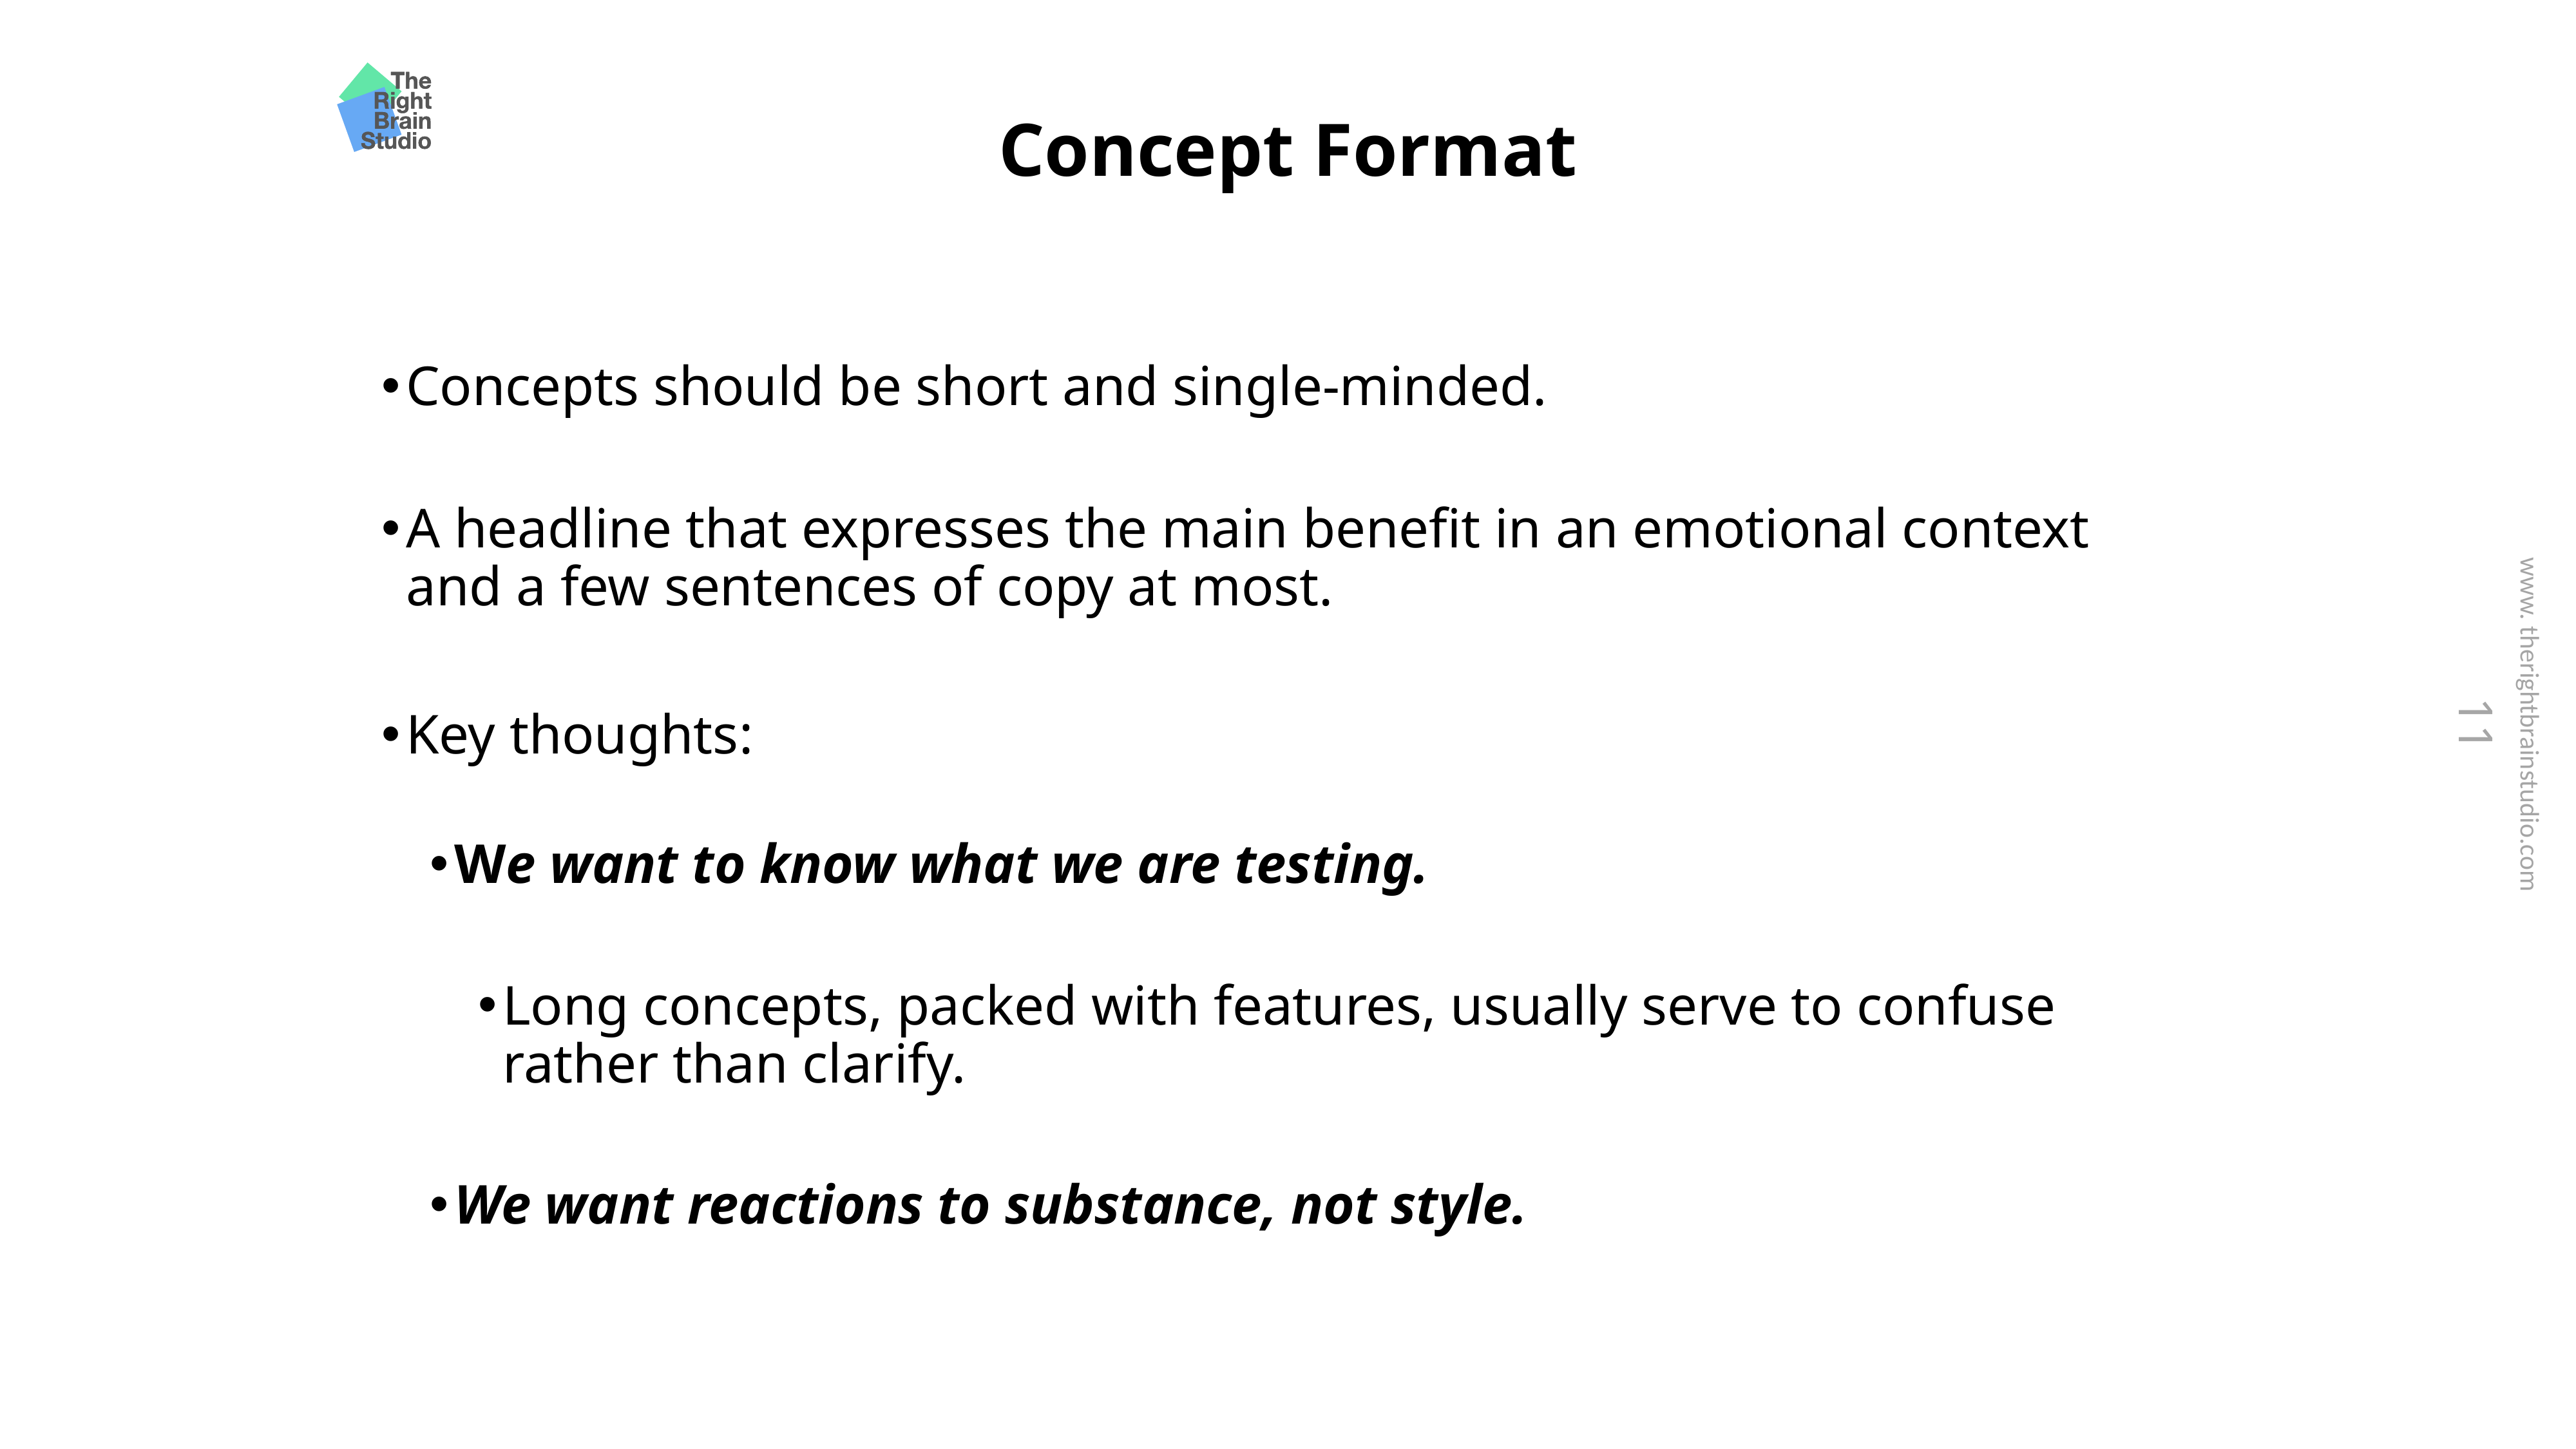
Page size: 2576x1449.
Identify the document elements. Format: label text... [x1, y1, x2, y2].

title Concept Format [971, 97, 1605, 209]
list Concepts should be short and single-minded. A headline that expresses the main benefit in an emotional context and a few sentences of copy at most. Key thoughts: We want to know what we are testing. Long concepts, packed with features, usually serve to confuse rather than clarify. We want reactions to substance, not style. [372, 354, 2204, 1304]
slide_number 10 [2436, 435, 2513, 1014]
